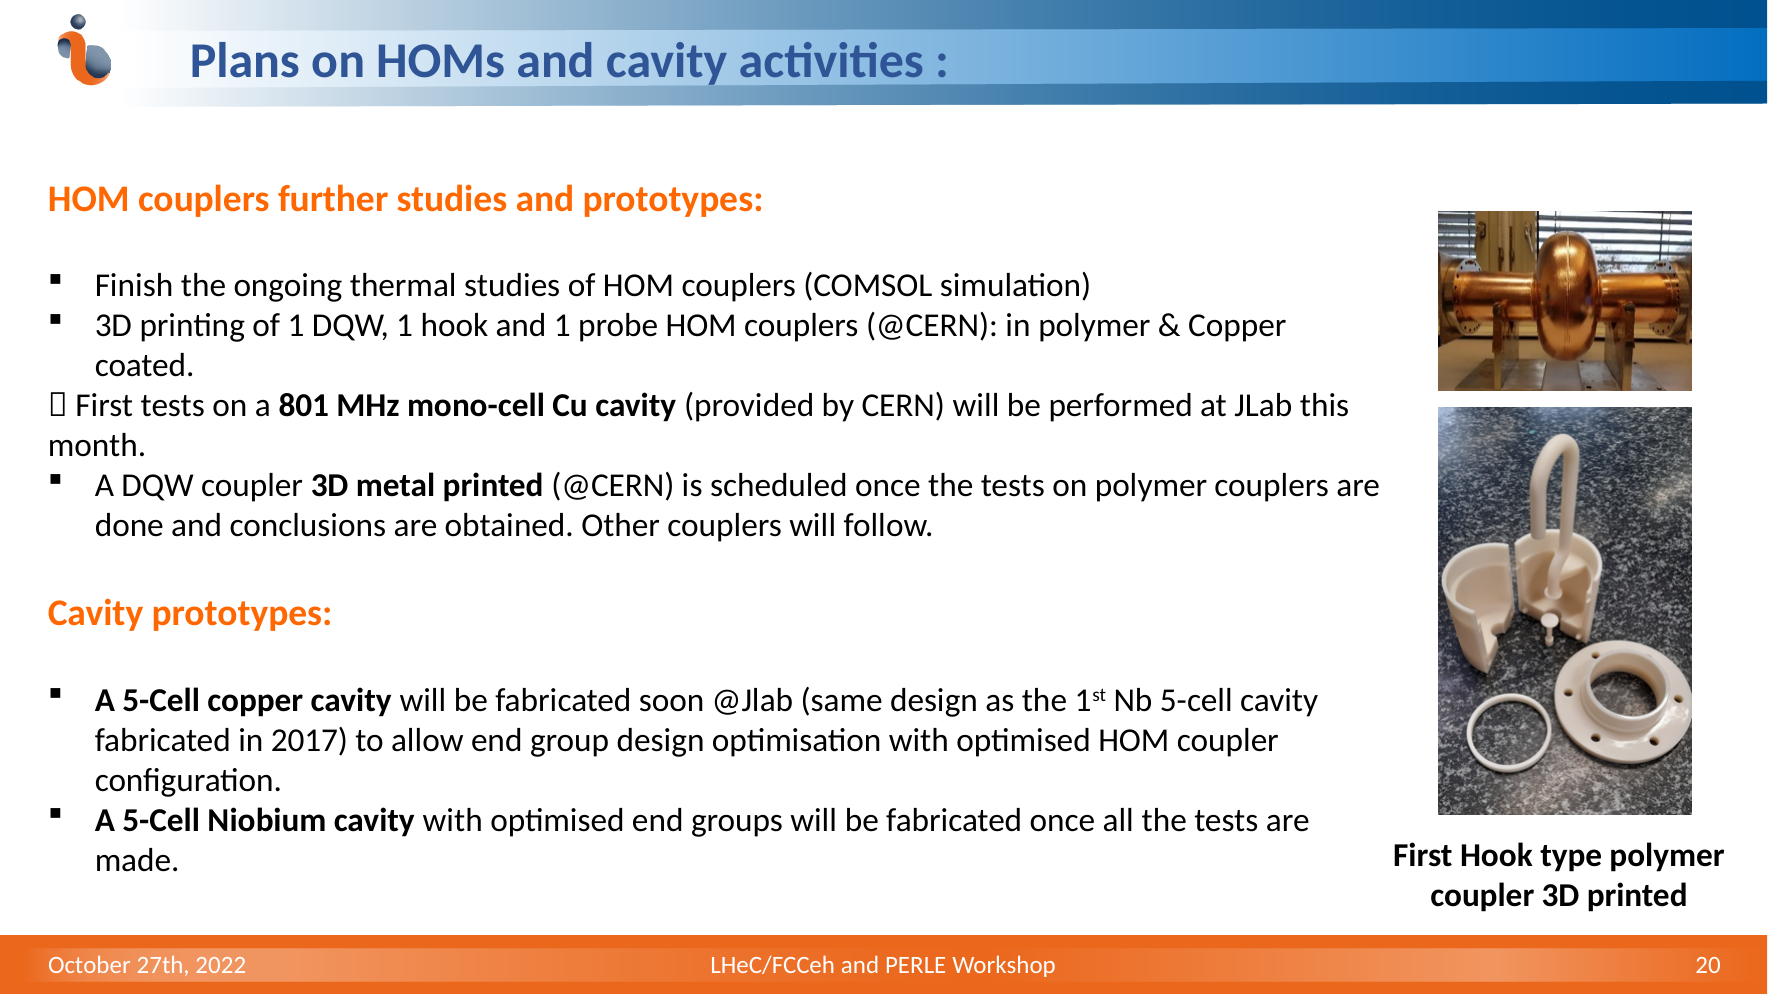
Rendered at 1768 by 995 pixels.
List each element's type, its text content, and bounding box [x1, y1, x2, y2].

slide_number 20 [1338, 937, 1736, 991]
footer LHeC/FCCeh and PERLE Workshop [481, 937, 1286, 991]
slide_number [33, 937, 429, 991]
text_box HOM couplers further studies and prototypes: Finish the ongoing thermal studies of HOM couplers (COMSOL simulation) 3D printing of 1 DQW, 1 hook and 1 probe HOM couplers (@CERN): in polymer & Copper coated.  First tests on a 801 MHz mono-cell Cu cavity (provided by CERN) will be performed at JLab this month. A DQW coupler 3D metal printed (@CERN) is scheduled once the tests on polymer couplers are done and conclusions are obtained. Other couplers will follow. Cavity prototypes: A 5-Cell copper cavity will be fabricated soon @Jlab (same design as the 1st Nb 5-cell cavity fabricated in 2017) to allow end group design optimisation with optimised HOM coupler configuration. A 5-Cell Niobium cavity with optimised end groups will be fabricated once all the tests are made. [33, 166, 1404, 885]
title Plans on HOMs and cavity activities : [174, 24, 1351, 98]
text_box First Hook type polymer coupler 3D printed [1360, 826, 1758, 921]
picture [0, 0, 1768, 994]
